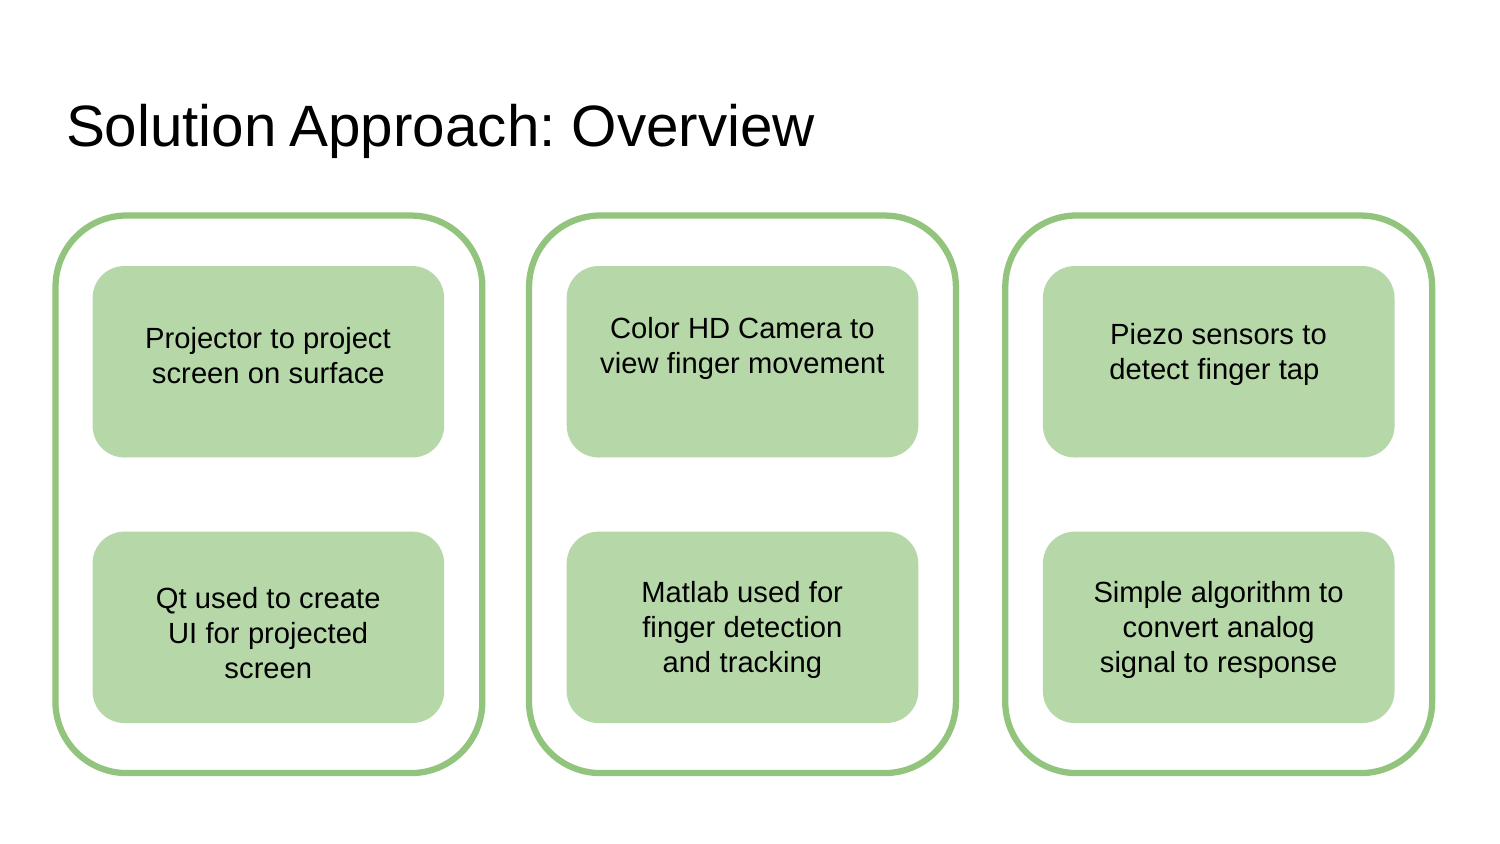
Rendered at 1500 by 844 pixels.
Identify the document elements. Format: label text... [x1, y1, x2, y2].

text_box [1042, 265, 1395, 458]
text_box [1042, 531, 1395, 724]
text_box [529, 215, 956, 774]
text_box Color HD Camera to view finger movement [566, 266, 919, 458]
text_box [1005, 215, 1433, 774]
text_box [55, 215, 483, 774]
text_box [92, 531, 445, 724]
title Solution Approach: Overview [51, 72, 1449, 167]
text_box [566, 531, 919, 724]
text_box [92, 265, 445, 458]
